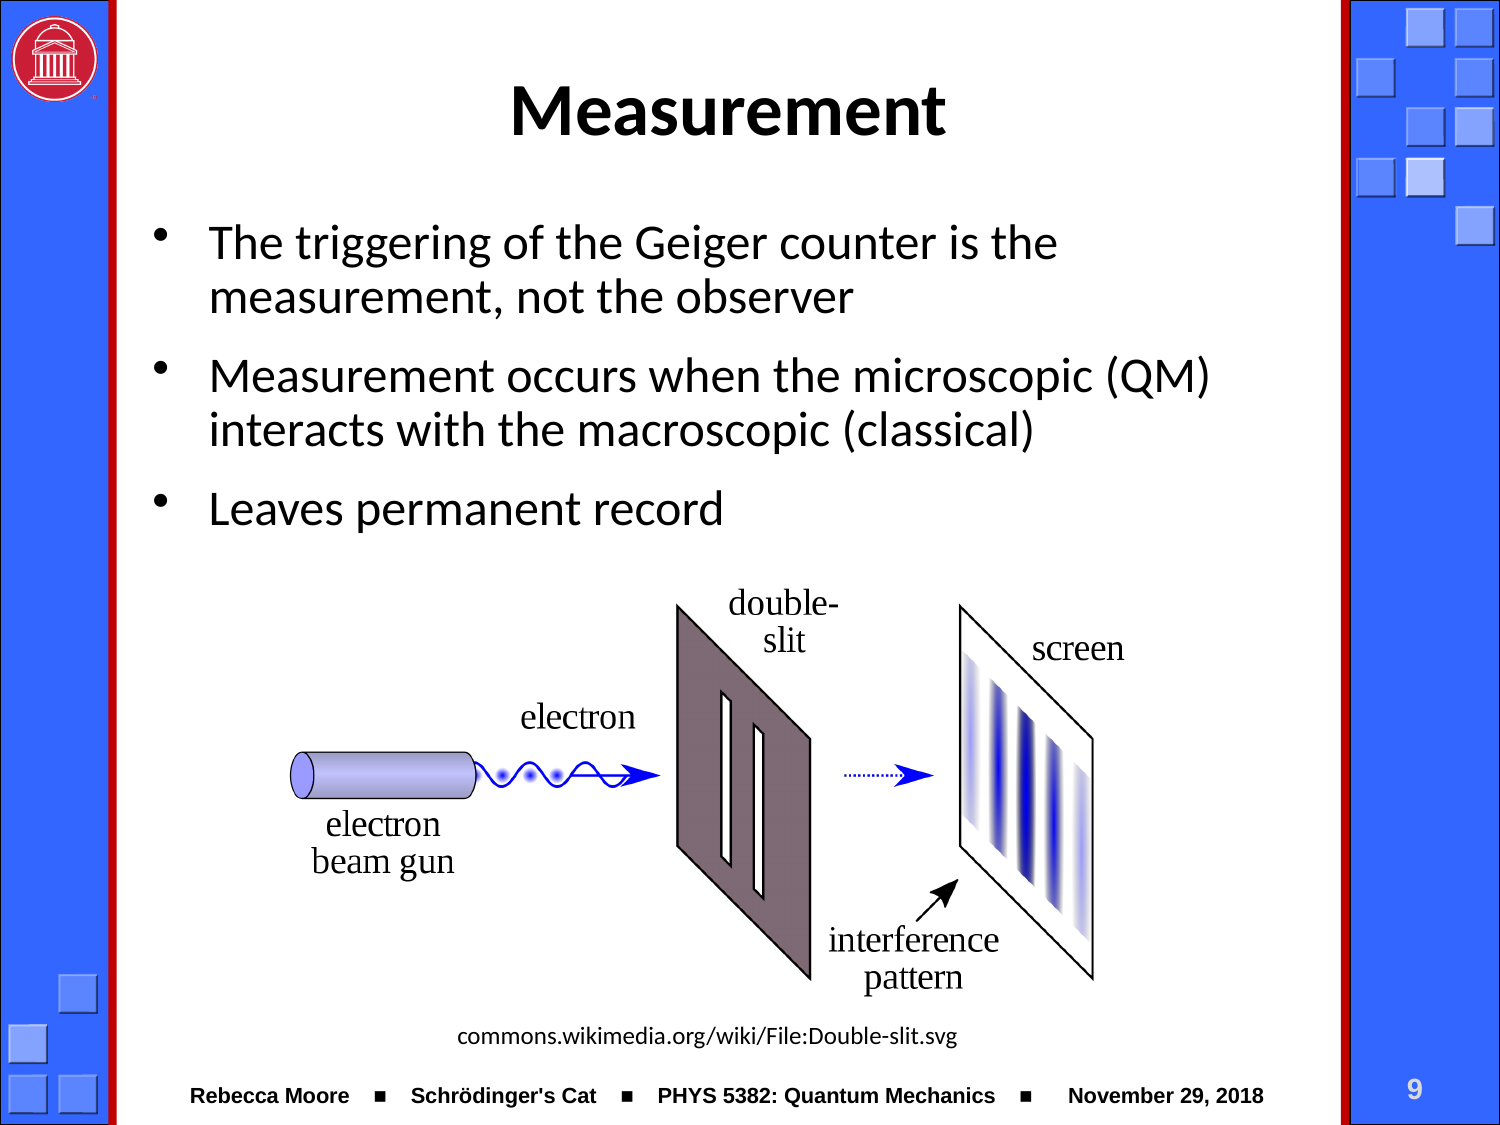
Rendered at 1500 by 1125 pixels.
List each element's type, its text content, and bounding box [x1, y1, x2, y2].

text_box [59, 1075, 98, 1114]
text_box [1456, 206, 1495, 245]
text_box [1356, 158, 1395, 197]
text_box [1349, 0, 1500, 1125]
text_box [1455, 8, 1494, 47]
text_box commons.wikimedia.org/wiki/File:Double-slit.svg [442, 1016, 994, 1058]
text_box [1406, 107, 1445, 147]
picture [288, 562, 1163, 1008]
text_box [1406, 8, 1445, 47]
footer Rebecca Moore ■ Schrödinger's Cat ■ PHYS 5382: Quantum Mechanics ■ [174, 1073, 1176, 1125]
slide_number 8 [1354, 1062, 1476, 1119]
picture [11, 16, 98, 103]
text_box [9, 1075, 48, 1114]
list The triggering of the Geiger counter is the measurement, not the observer Measurement occurs when the microscopic (QM) interacts with the macroscopic (classical) Leaves permanent record [137, 209, 1300, 1062]
text_box Measurement [137, 46, 1321, 175]
text_box [0, 0, 112, 1125]
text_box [1455, 107, 1494, 147]
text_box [9, 1024, 48, 1064]
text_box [1455, 58, 1494, 97]
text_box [1356, 58, 1395, 97]
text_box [59, 974, 98, 1013]
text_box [1406, 158, 1445, 197]
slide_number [1176, 1073, 1280, 1125]
